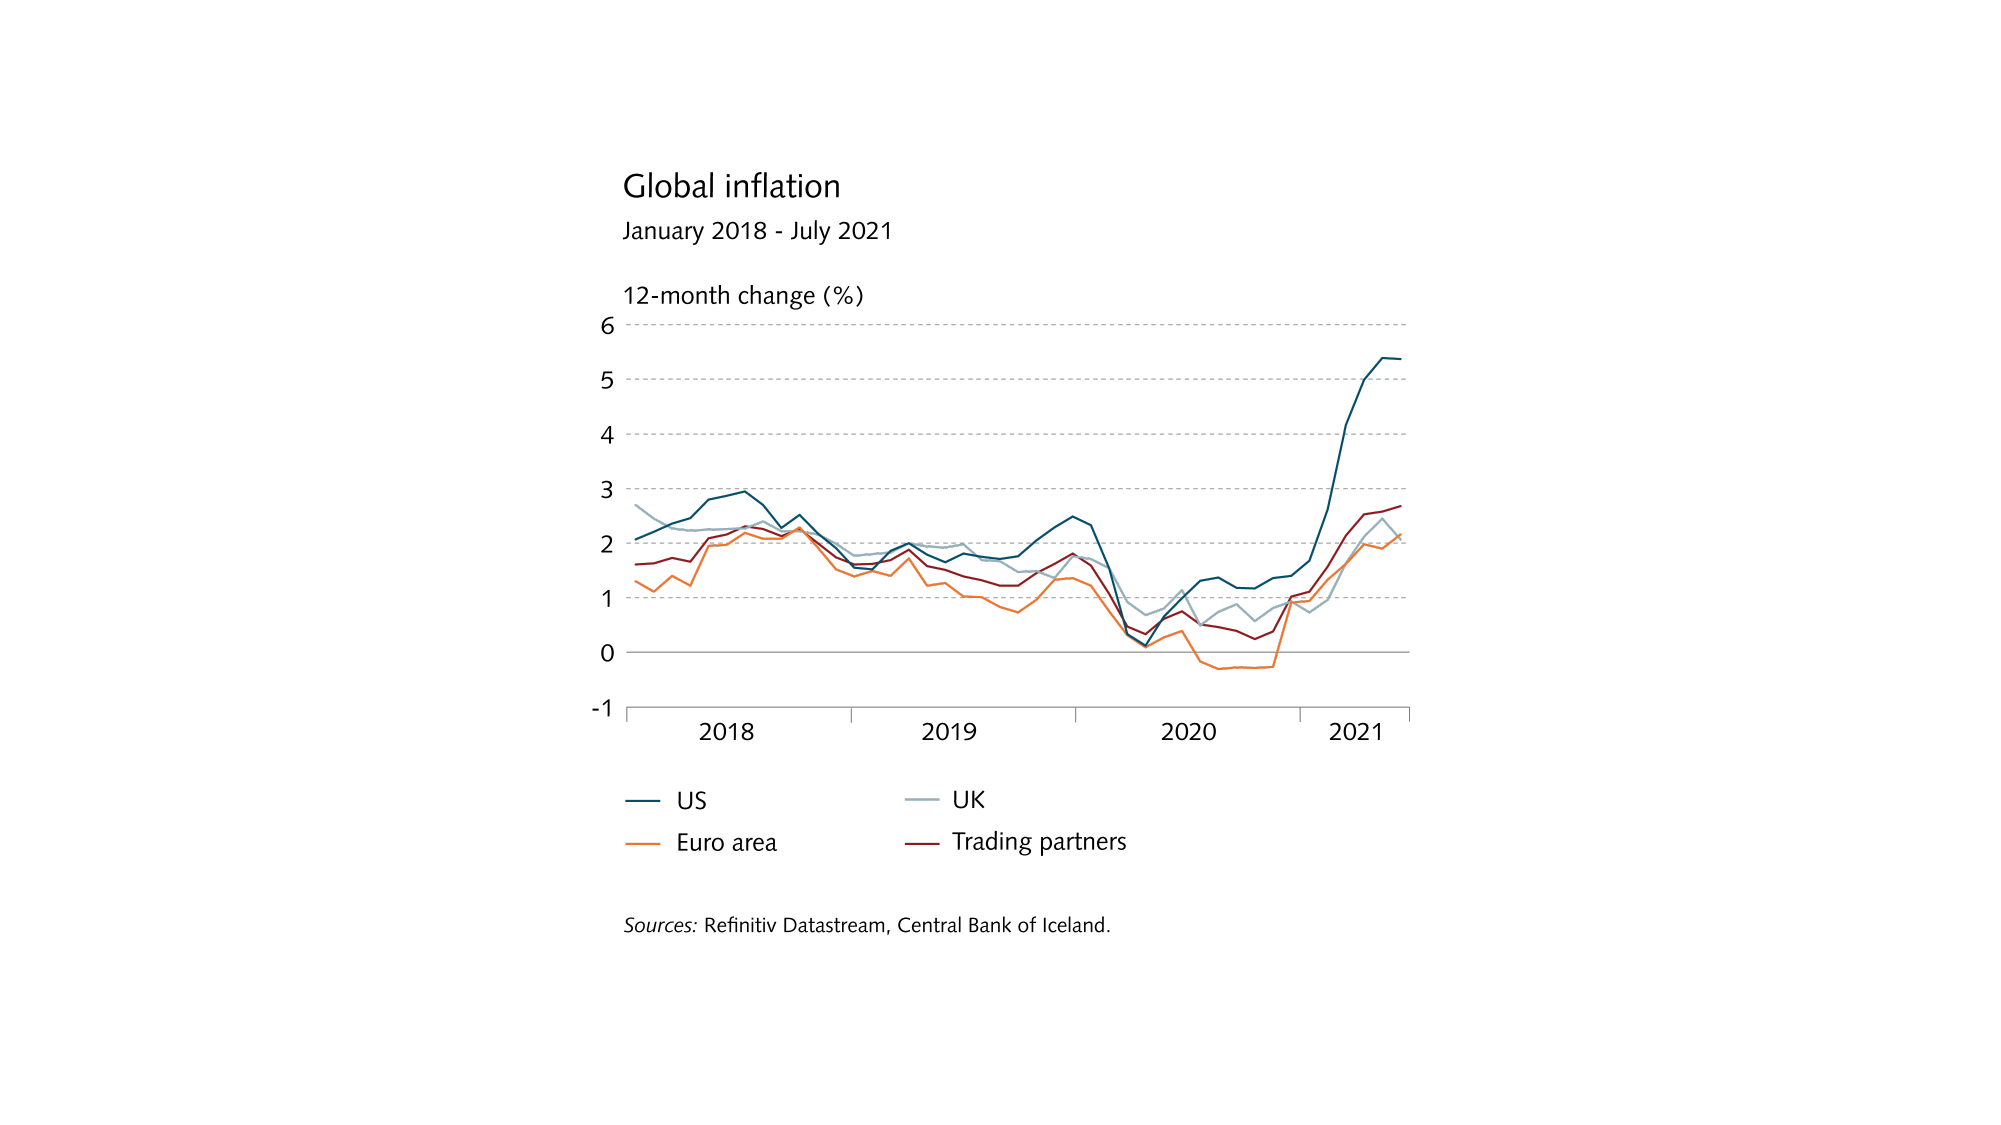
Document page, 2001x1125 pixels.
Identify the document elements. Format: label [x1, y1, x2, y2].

picture [590, 169, 1410, 956]
